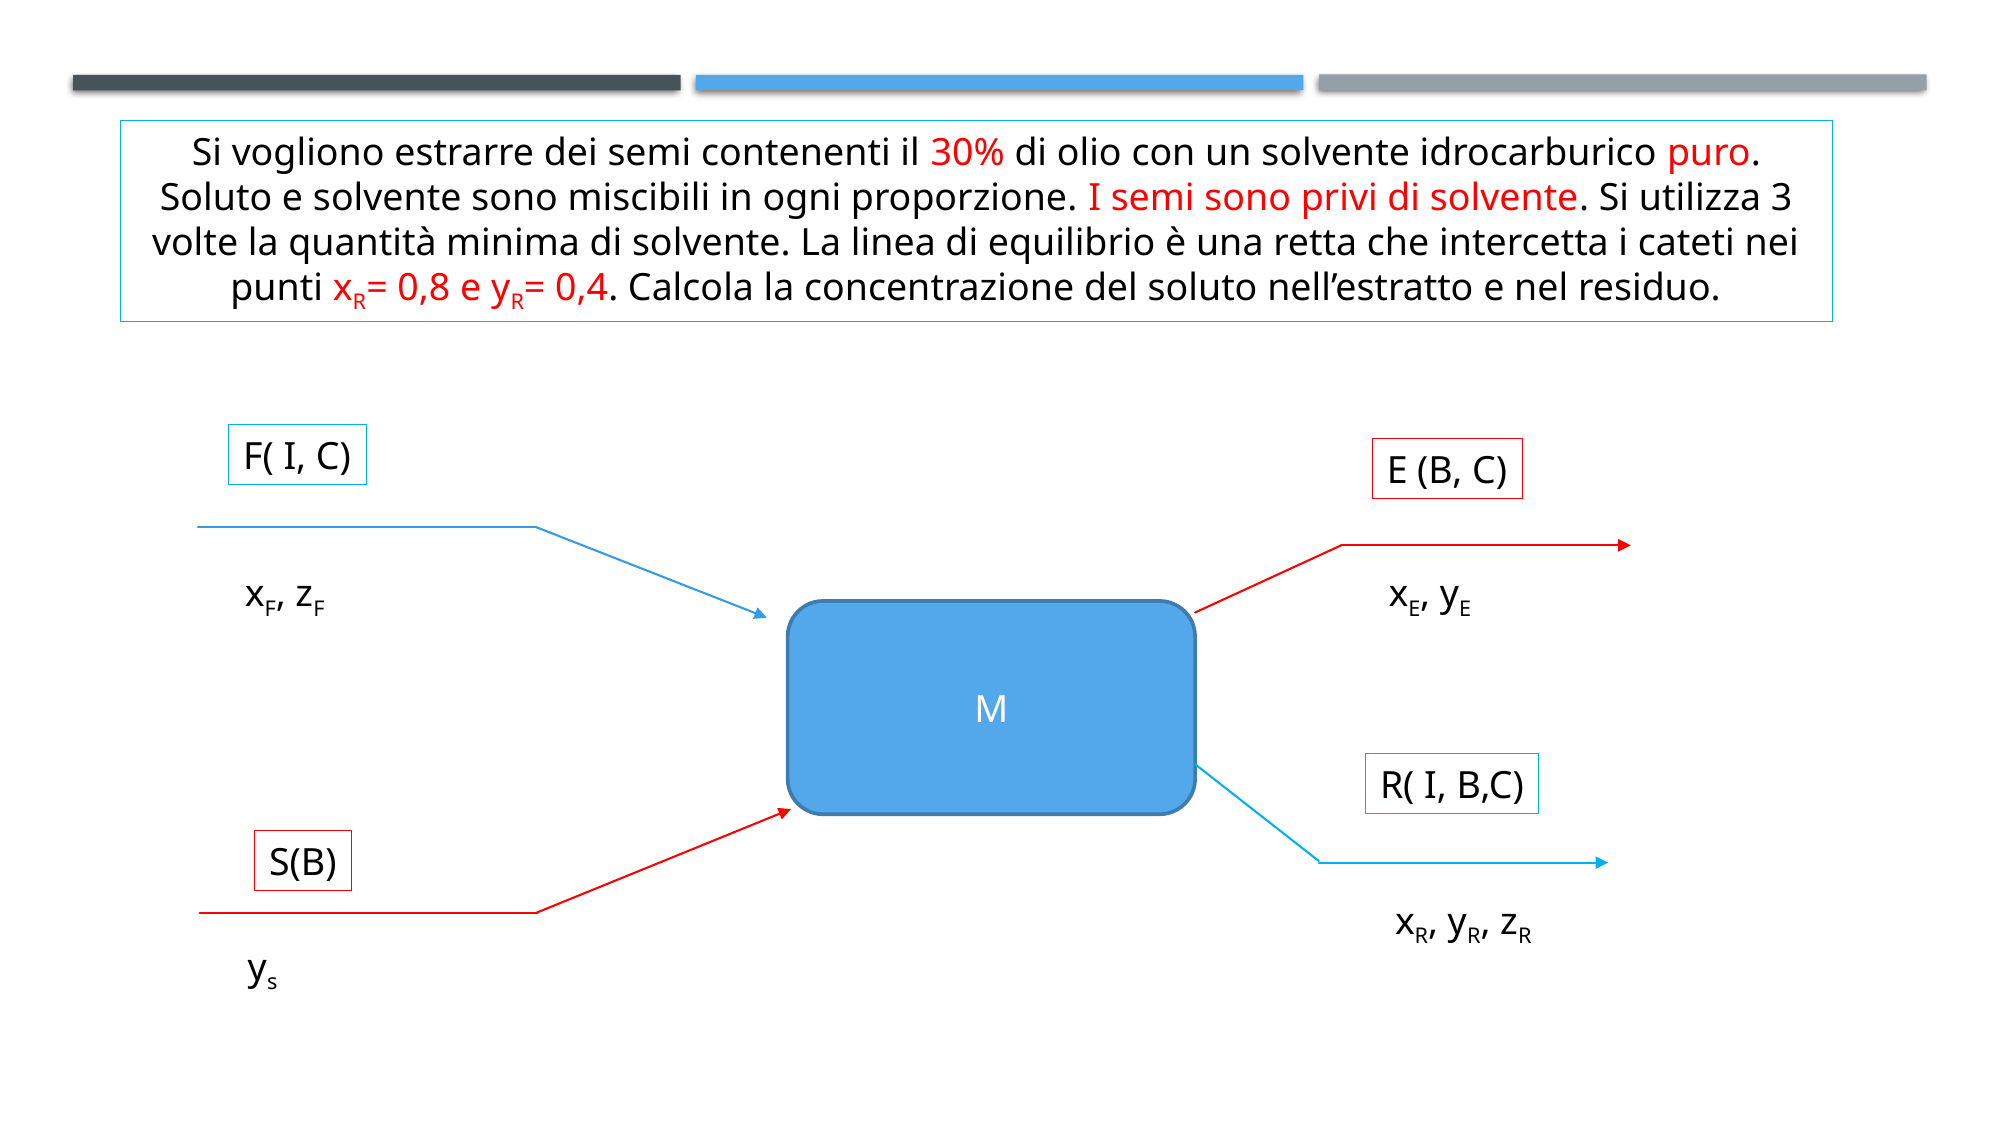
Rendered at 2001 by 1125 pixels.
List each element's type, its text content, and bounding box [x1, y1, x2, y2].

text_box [1194, 544, 1342, 613]
text_box Si vogliono estrarre dei semi contenenti il 30% di olio con un solvente idrocarburico puro. Soluto e solvente sono miscibili in ogni proporzione. I semi sono privi di solvente. Si utilizza 3 volte la quantità minima di solvente. La linea di equilibrio è una retta che intercetta i cateti nei punti xR= 0,8 e yR= 0,4. Calcola la concentrazione del soluto nell’estratto e nel residuo. [120, 120, 1833, 322]
text_box S(B) [254, 830, 352, 891]
text_box E (B, C) [1372, 438, 1523, 499]
text_box xE, yE [1373, 561, 1487, 628]
text_box M [785, 599, 1197, 817]
text_box R( I, B,C) [1365, 753, 1539, 814]
text_box xR, yR, zR [1380, 889, 1547, 956]
text_box F( I, C) [228, 424, 367, 485]
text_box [535, 808, 792, 914]
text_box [535, 526, 768, 619]
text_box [1194, 763, 1320, 862]
text_box xF, zF [230, 561, 340, 628]
text_box ys [223, 935, 293, 1002]
